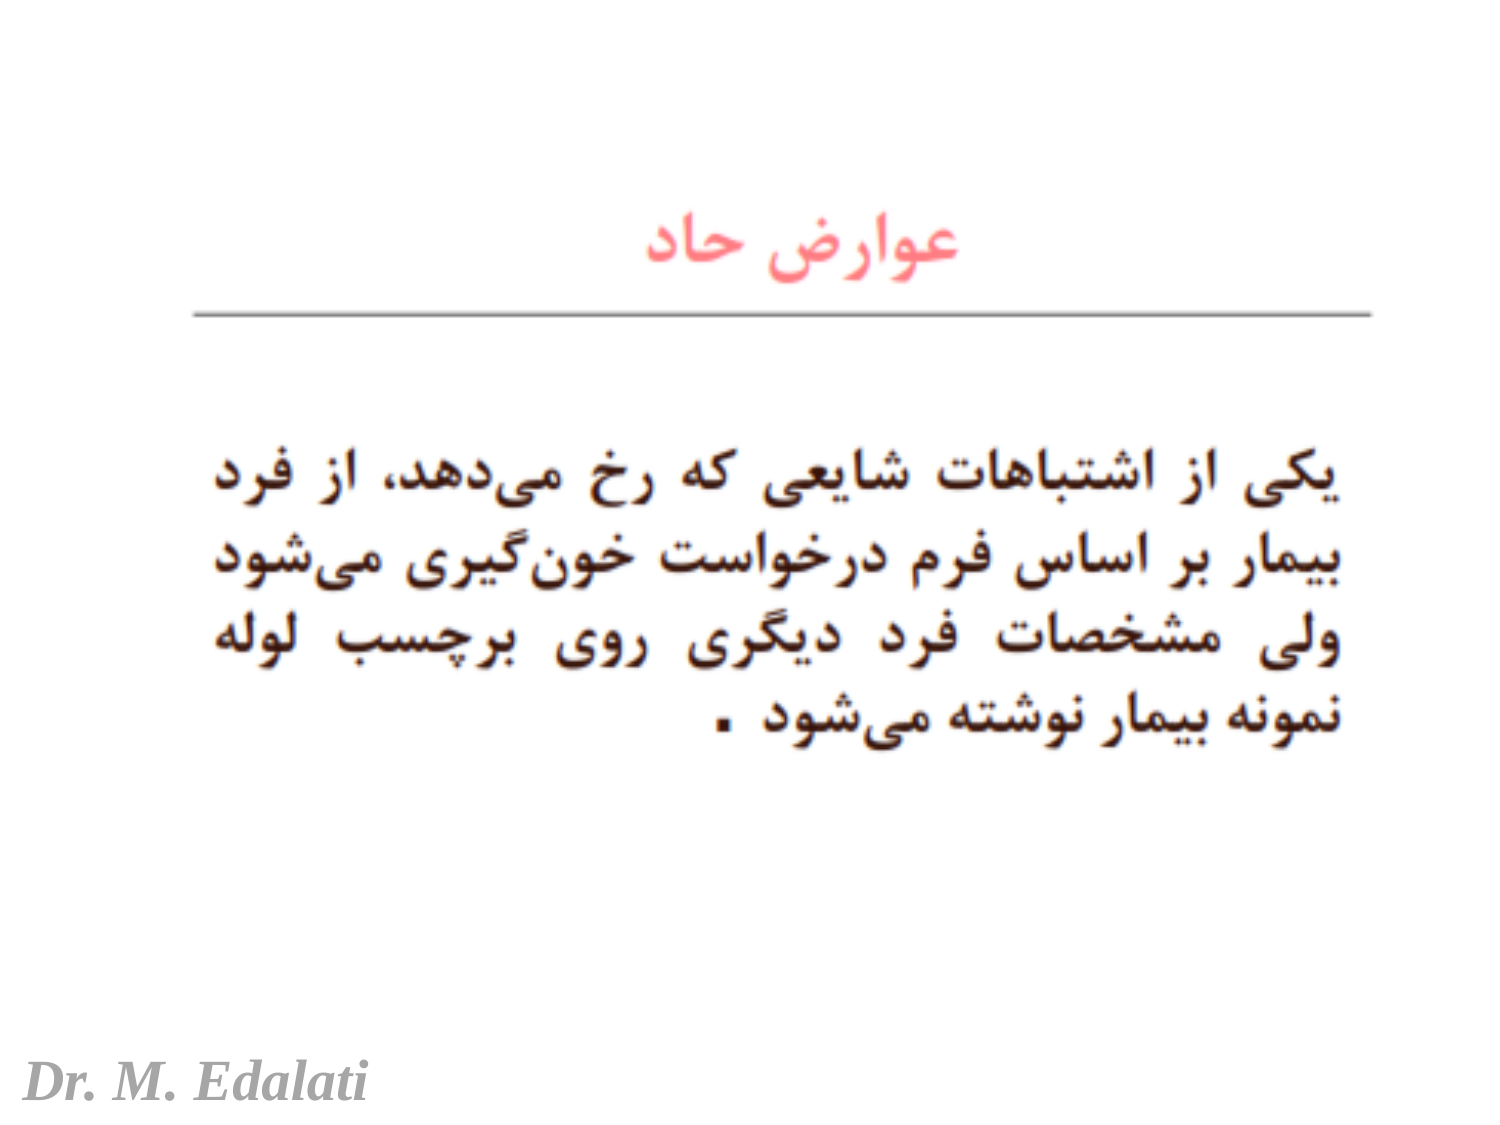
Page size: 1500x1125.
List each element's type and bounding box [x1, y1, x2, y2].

list [162, 149, 1399, 917]
